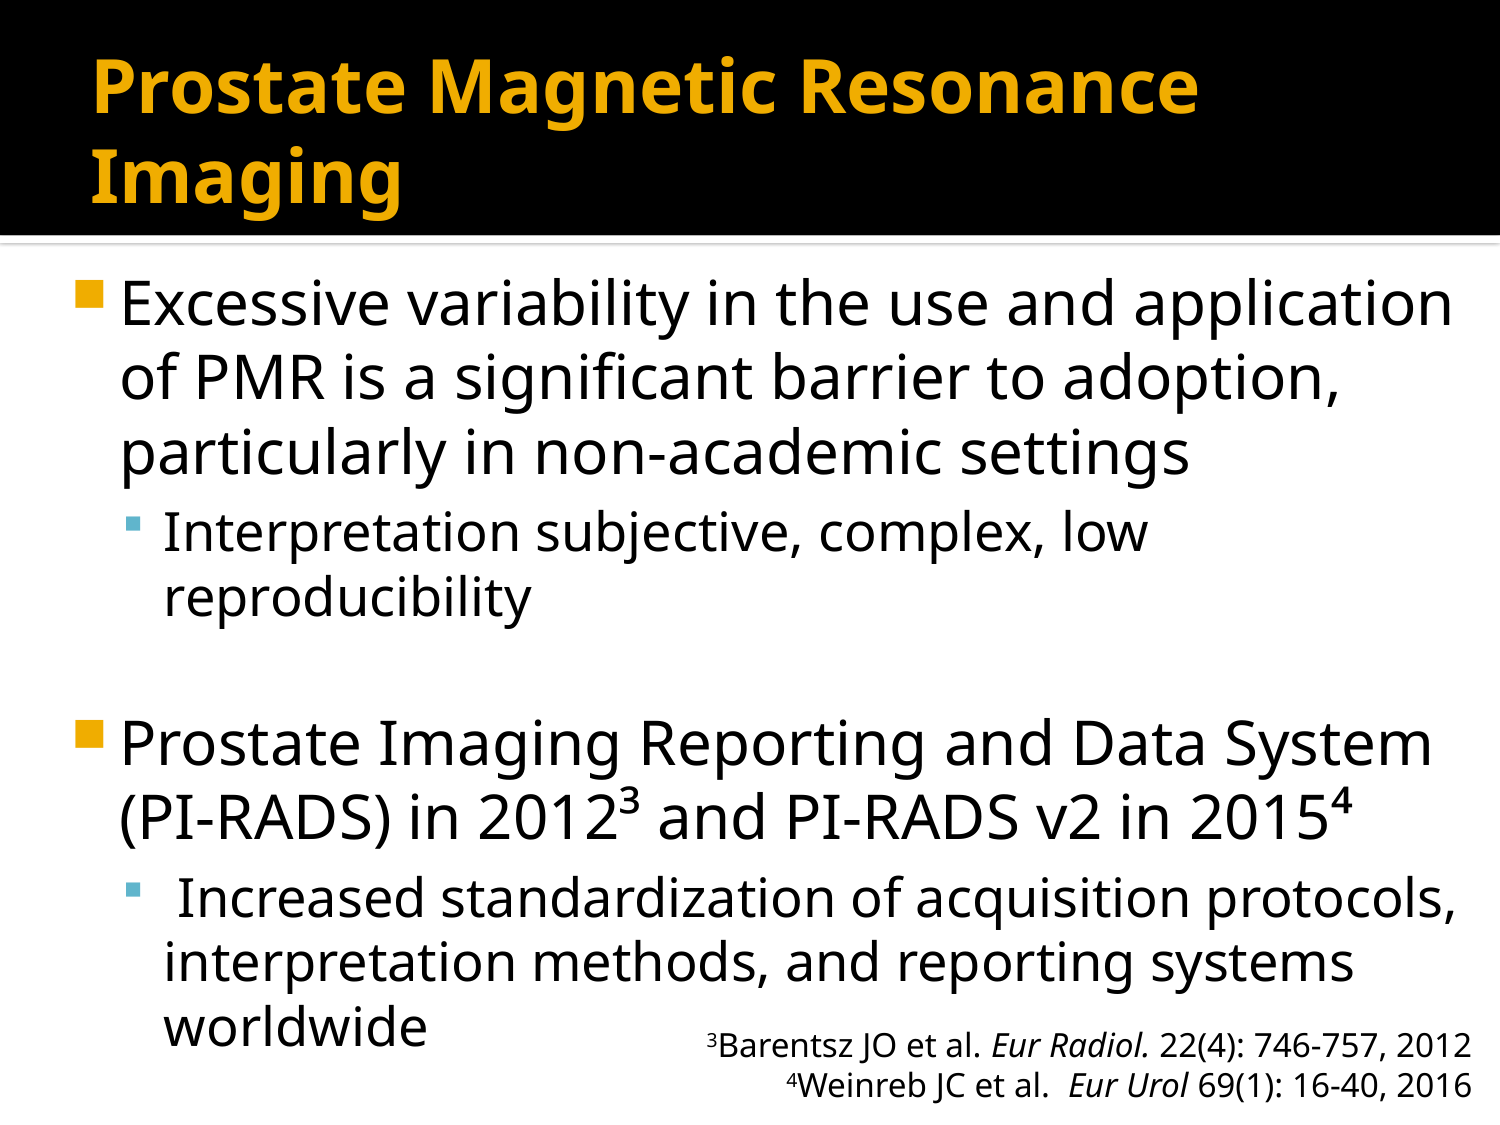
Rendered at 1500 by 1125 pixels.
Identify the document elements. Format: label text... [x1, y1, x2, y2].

title Prostate Magnetic Resonance Imaging [75, 25, 1425, 231]
list Excessive variability in the use and application of PMR is a significant barrier to adoption, particularly in non-academic settings Interpretation subjective, complex, low reproducibility Prostate Imaging Reporting and Data System (PI-RADS) in 2012³ and PI-RADS v2 in 2015⁴ Increased standardization of acquisition protocols, interpretation methods, and reporting systems worldwide [43, 248, 1494, 1070]
text_box 3Barentsz JO et al. Eur Radiol. 22(4): 746-757, 2012 4Weinreb JC et al. Eur Urol 69(1): 16-40, 2016 [287, 1016, 1488, 1112]
